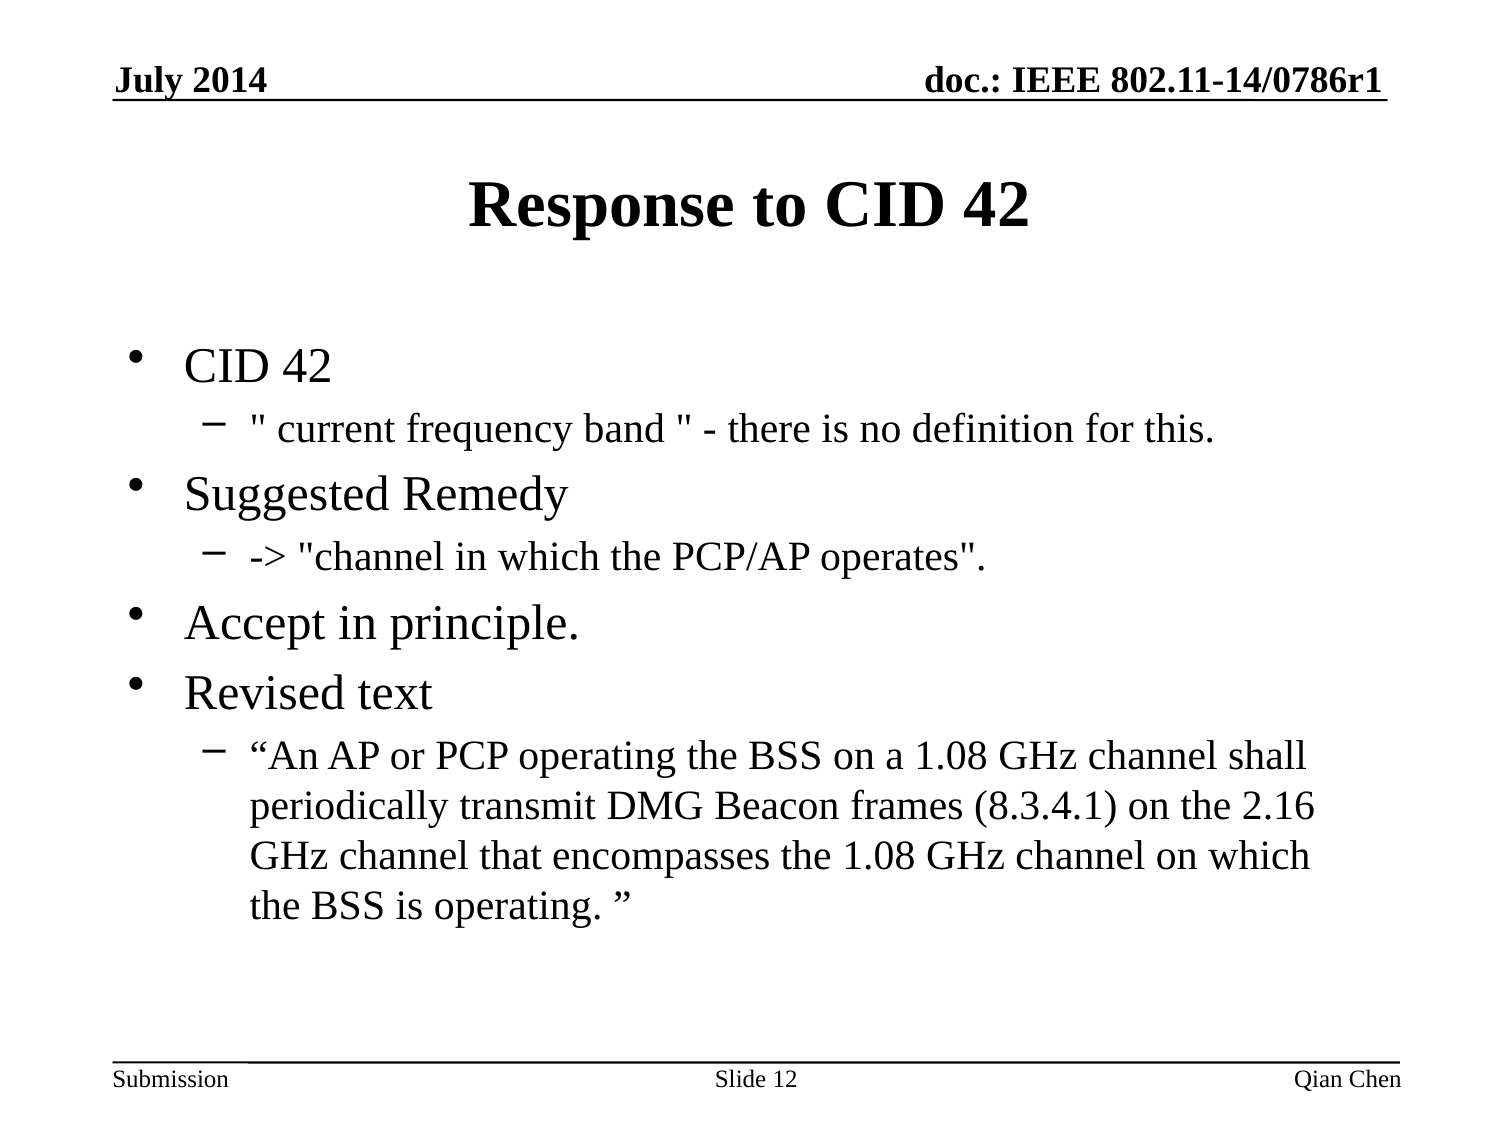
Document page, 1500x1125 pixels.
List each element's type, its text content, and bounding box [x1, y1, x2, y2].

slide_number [114, 54, 286, 101]
slide_number Slide 12 [712, 1061, 800, 1093]
footer Qian Chen [1089, 1061, 1402, 1093]
list CID 42 " current frequency band " - there is no definition for this. Suggested Remedy -> "channel in which the PCP/AP operates". Accept in principle. Revised text “An AP or PCP operating the BSS on a 1.08 GHz channel shall periodically transmit DMG Beacon frames (8.3.4.1) on the 2.16 GHz channel that encompasses the 1.08 GHz channel on which the BSS is operating. ” [112, 324, 1388, 1001]
title Response to CID 42 [112, 112, 1388, 288]
